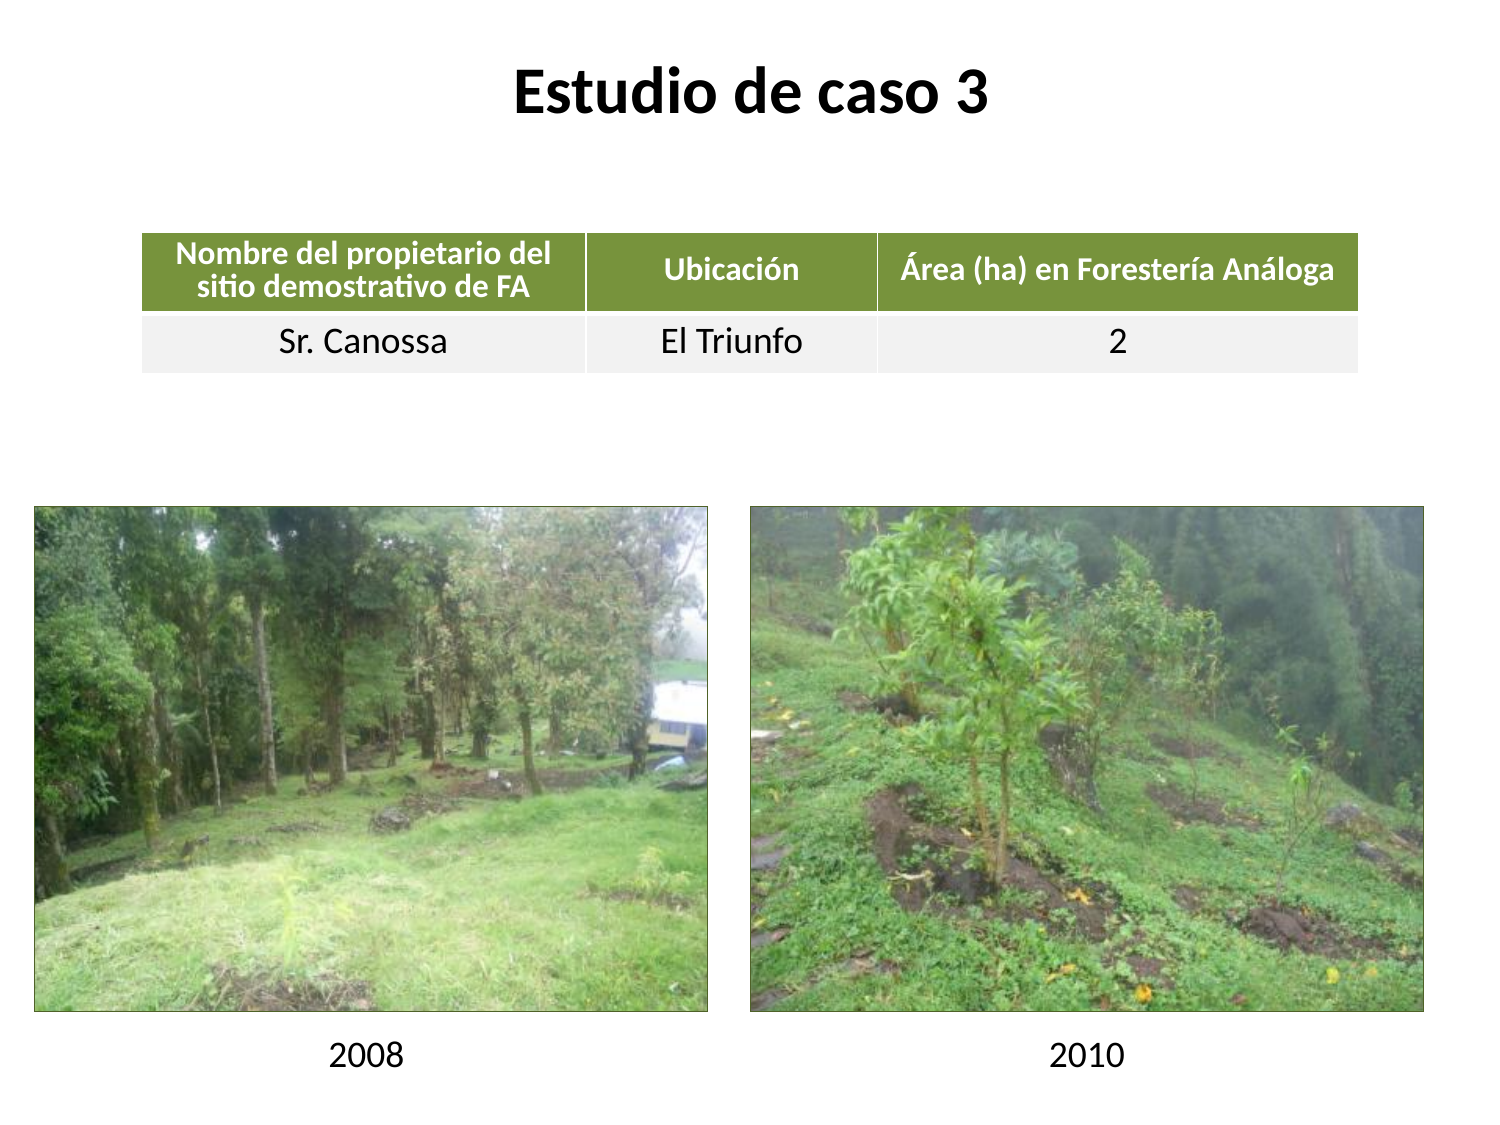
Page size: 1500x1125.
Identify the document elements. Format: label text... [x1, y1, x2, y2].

text_box 2008 [313, 1023, 420, 1083]
table_cell Sr. Canossa [142, 316, 585, 373]
table_header Ubicación [587, 233, 877, 311]
text_box 2010 [1034, 1023, 1140, 1083]
picture [749, 506, 1424, 1012]
table_header Área (ha) en Forestería Análoga [878, 233, 1358, 311]
title Estudio de caso 3 [76, 0, 1427, 173]
table_header Nombre del propietario del sitio demostrativo de FA [142, 233, 585, 311]
table_cell El Triunfo [587, 316, 877, 373]
table_cell 2 [878, 316, 1358, 373]
picture [34, 506, 708, 1012]
